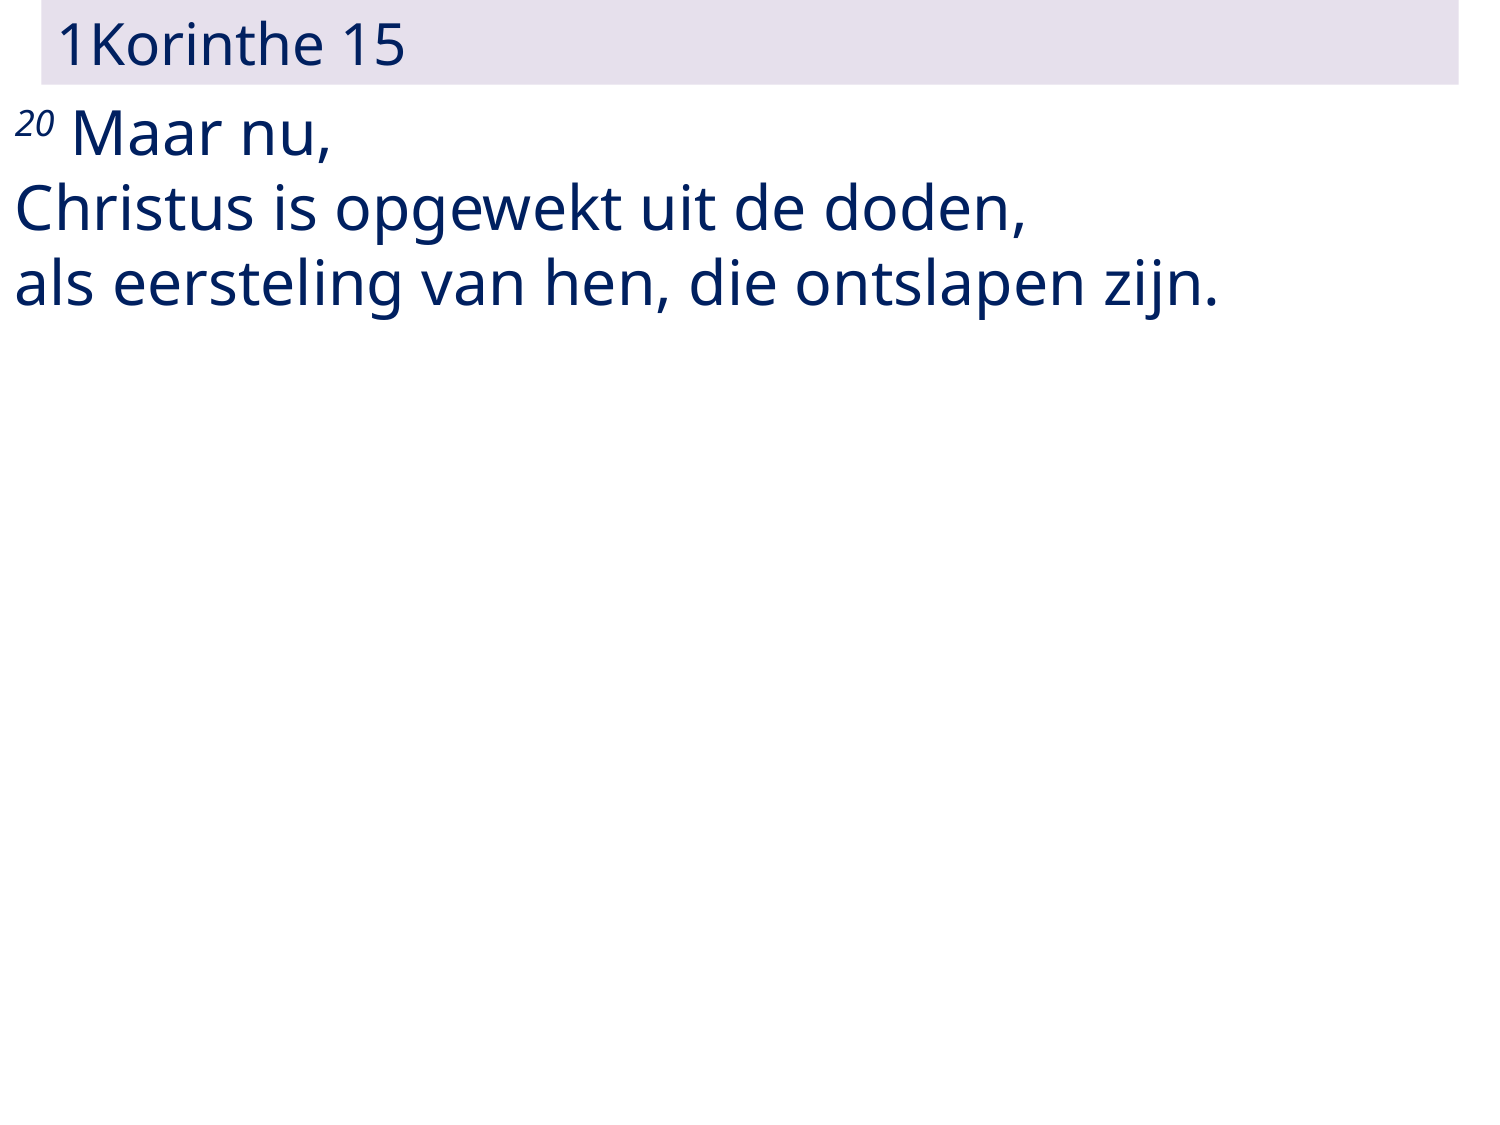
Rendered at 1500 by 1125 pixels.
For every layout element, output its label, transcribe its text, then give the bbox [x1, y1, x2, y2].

text_box 20 Maar nu, Christus is opgewekt uit de doden, als eersteling van hen, die ontslapen zijn. [0, 85, 1500, 326]
text_box 1Korinthe 15 [41, 0, 1459, 85]
